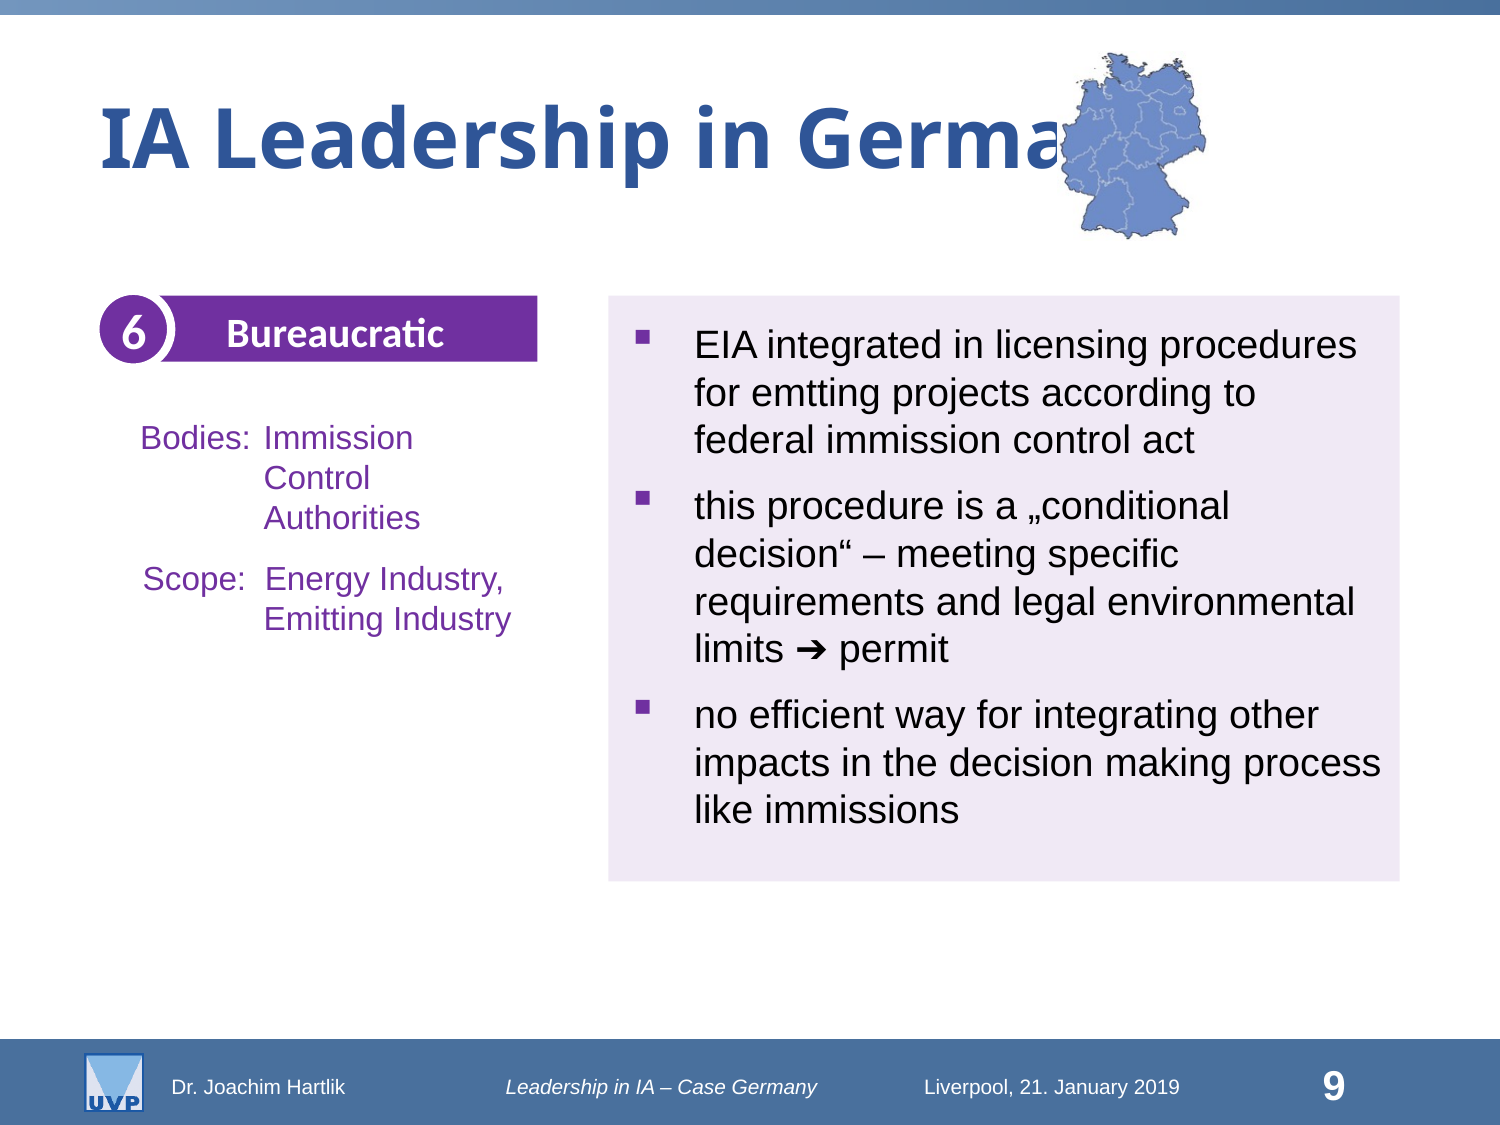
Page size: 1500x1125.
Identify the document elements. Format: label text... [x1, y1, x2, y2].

text_box Bodies: Immission Control Authorities Scope: Energy Industry, Emitting Industry [123, 408, 538, 645]
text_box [95, 290, 538, 368]
slide_number 9 [1308, 1051, 1412, 1112]
picture [84, 1053, 144, 1112]
text_box IA Leadership in Germany [100, 89, 1383, 262]
picture [1057, 51, 1209, 241]
text_box EIA integrated in licensing procedures for emtting projects according to federal immission control act this procedure is a „conditional decision“ – meeting specific requirements and legal environmental limits ➔ permit no efficient way for integrating other impacts in the decision making process like immissions [608, 295, 1400, 882]
